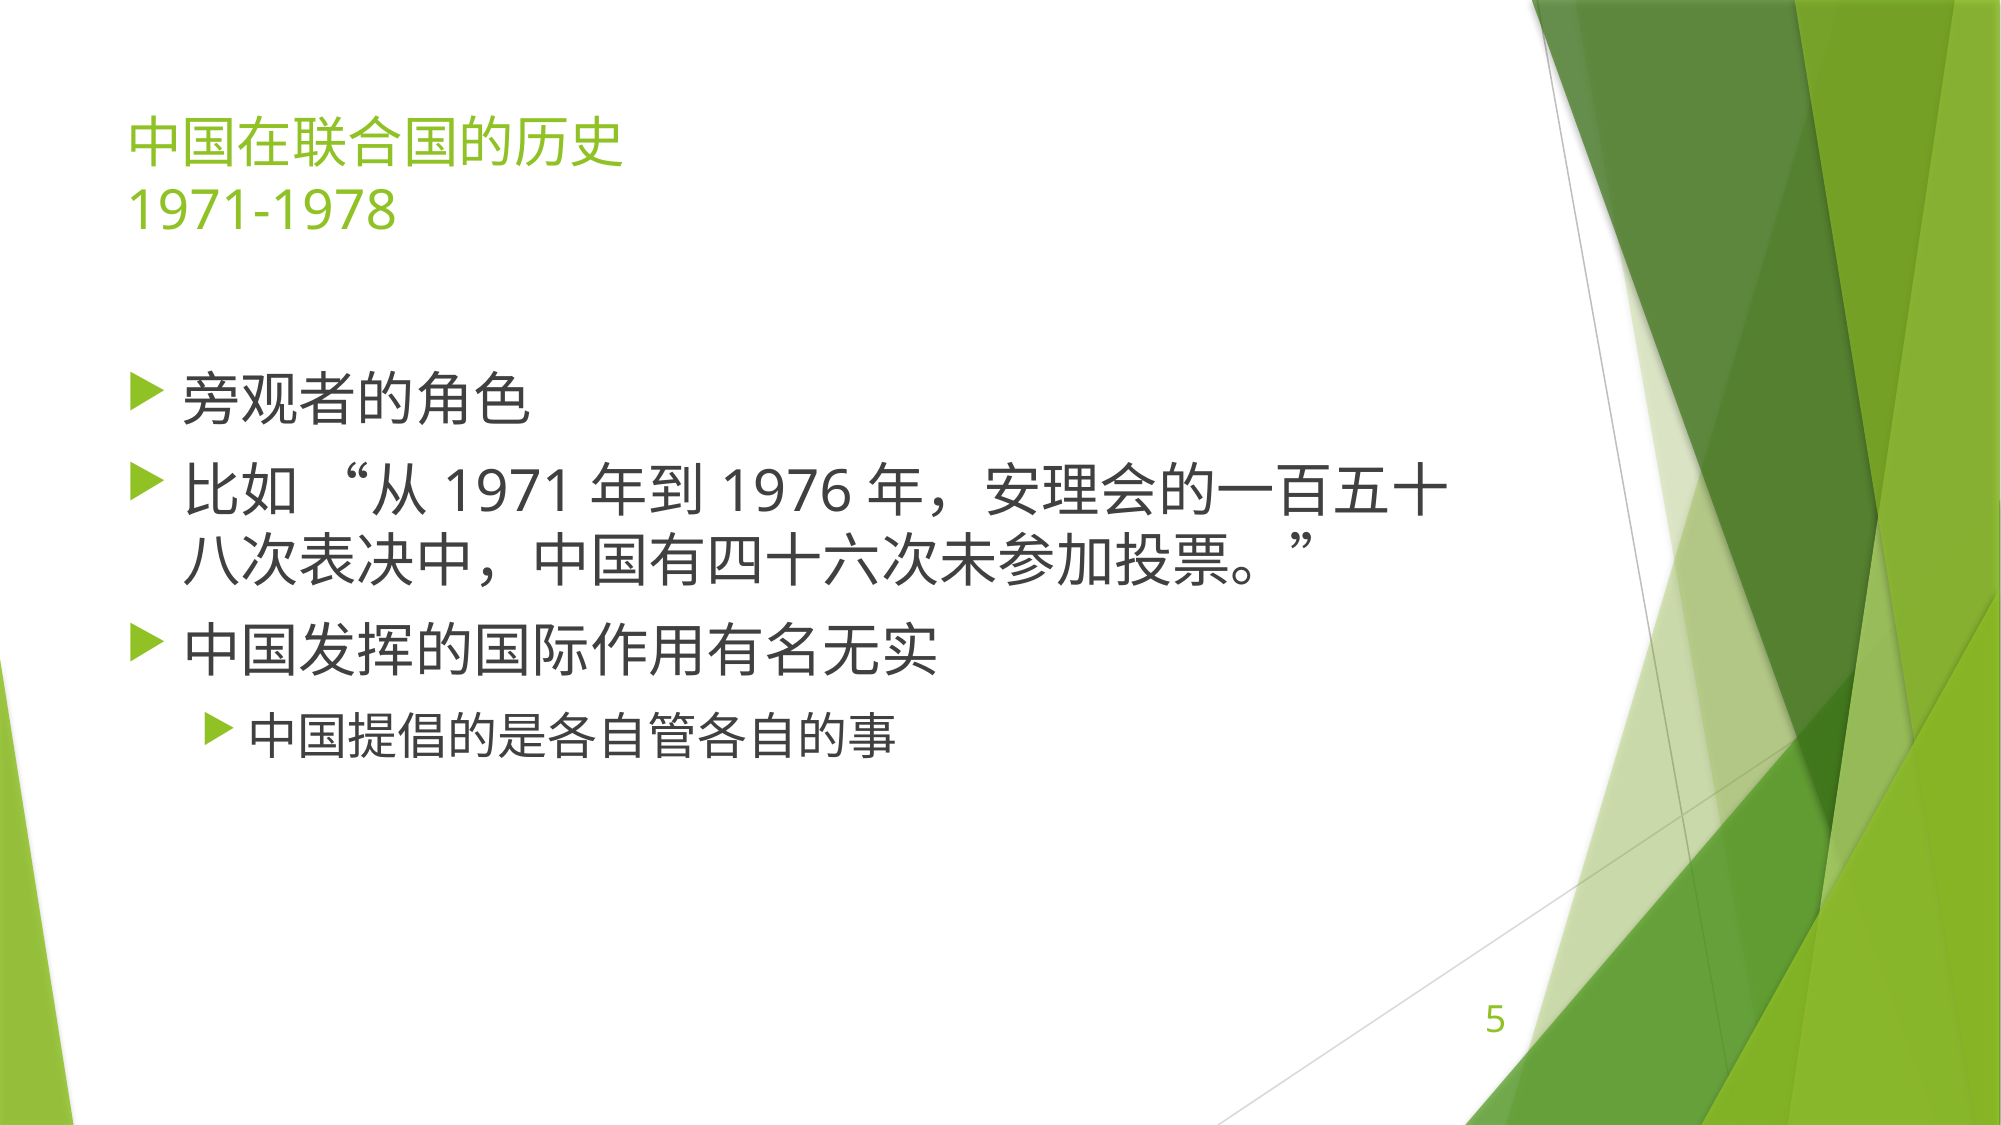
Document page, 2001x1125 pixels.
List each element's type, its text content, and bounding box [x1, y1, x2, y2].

list 旁观者的角色 比如 “从1971年到1976年，安理会的一百五十八次表决中，中国有四十六次未参加投票。” 中国发挥的国际作用有名无实 中国提倡的是各自管各自的事 [111, 354, 1522, 992]
title 中国在联合国的历史 1971-1978 [111, 99, 1522, 317]
slide_number 5 [1409, 991, 1522, 1051]
